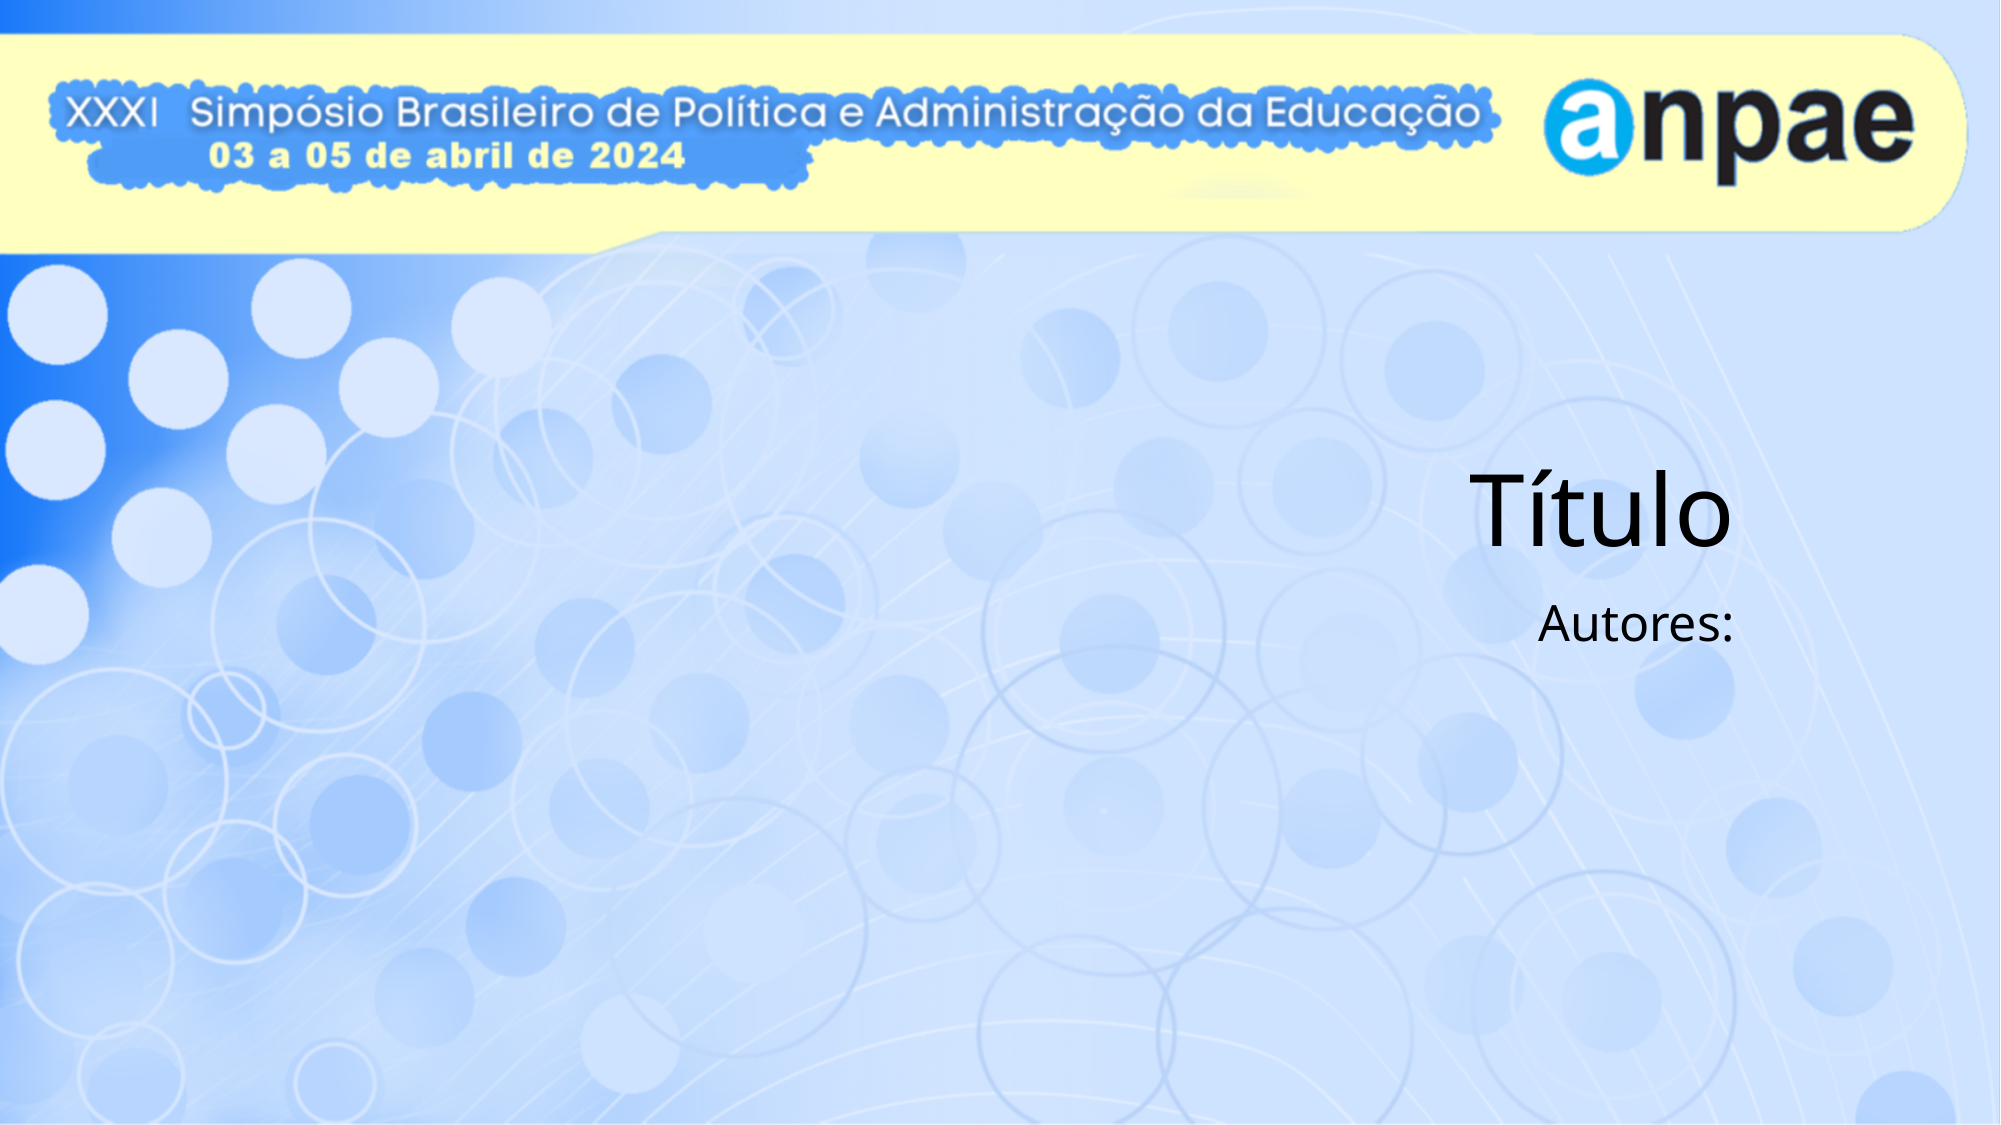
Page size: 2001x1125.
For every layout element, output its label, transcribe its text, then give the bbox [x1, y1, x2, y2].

picture [0, 0, 2001, 1125]
subtitle Autores: [249, 590, 1750, 863]
title Título [249, 184, 1750, 576]
